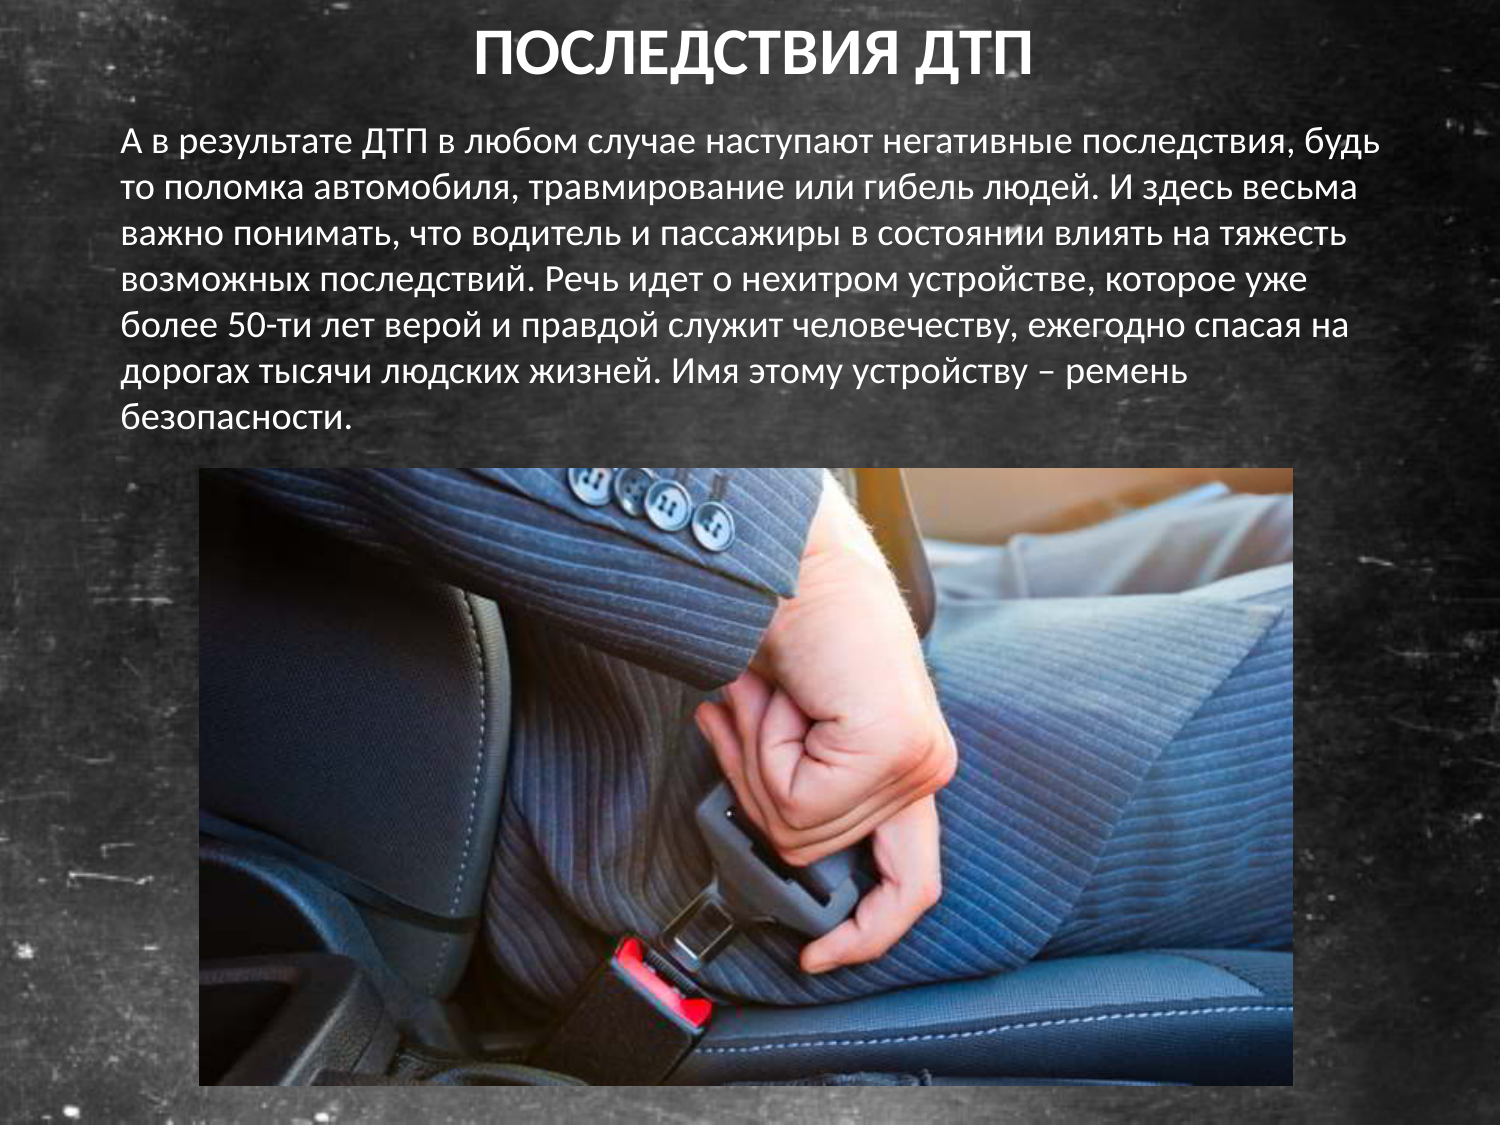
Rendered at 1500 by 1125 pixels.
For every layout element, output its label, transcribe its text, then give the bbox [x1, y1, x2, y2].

picture [0, 0, 1500, 1125]
list А в результате ДТП в любом случае наступают негативные последствия, будь то поломка автомобиля, травмирование или гибель людей. И здесь весьма важно понимать, что водитель и пассажиры в состоянии влиять на тяжесть возможных последствий. Речь идет о нехитром устройстве, которое уже более 50-ти лет верой и правдой служит человечеству, ежегодно спасая на дорогах тысячи людских жизней. Имя этому устройству – ремень безопасности. [105, 105, 1430, 446]
title поСледствия дТП [117, 0, 1407, 105]
